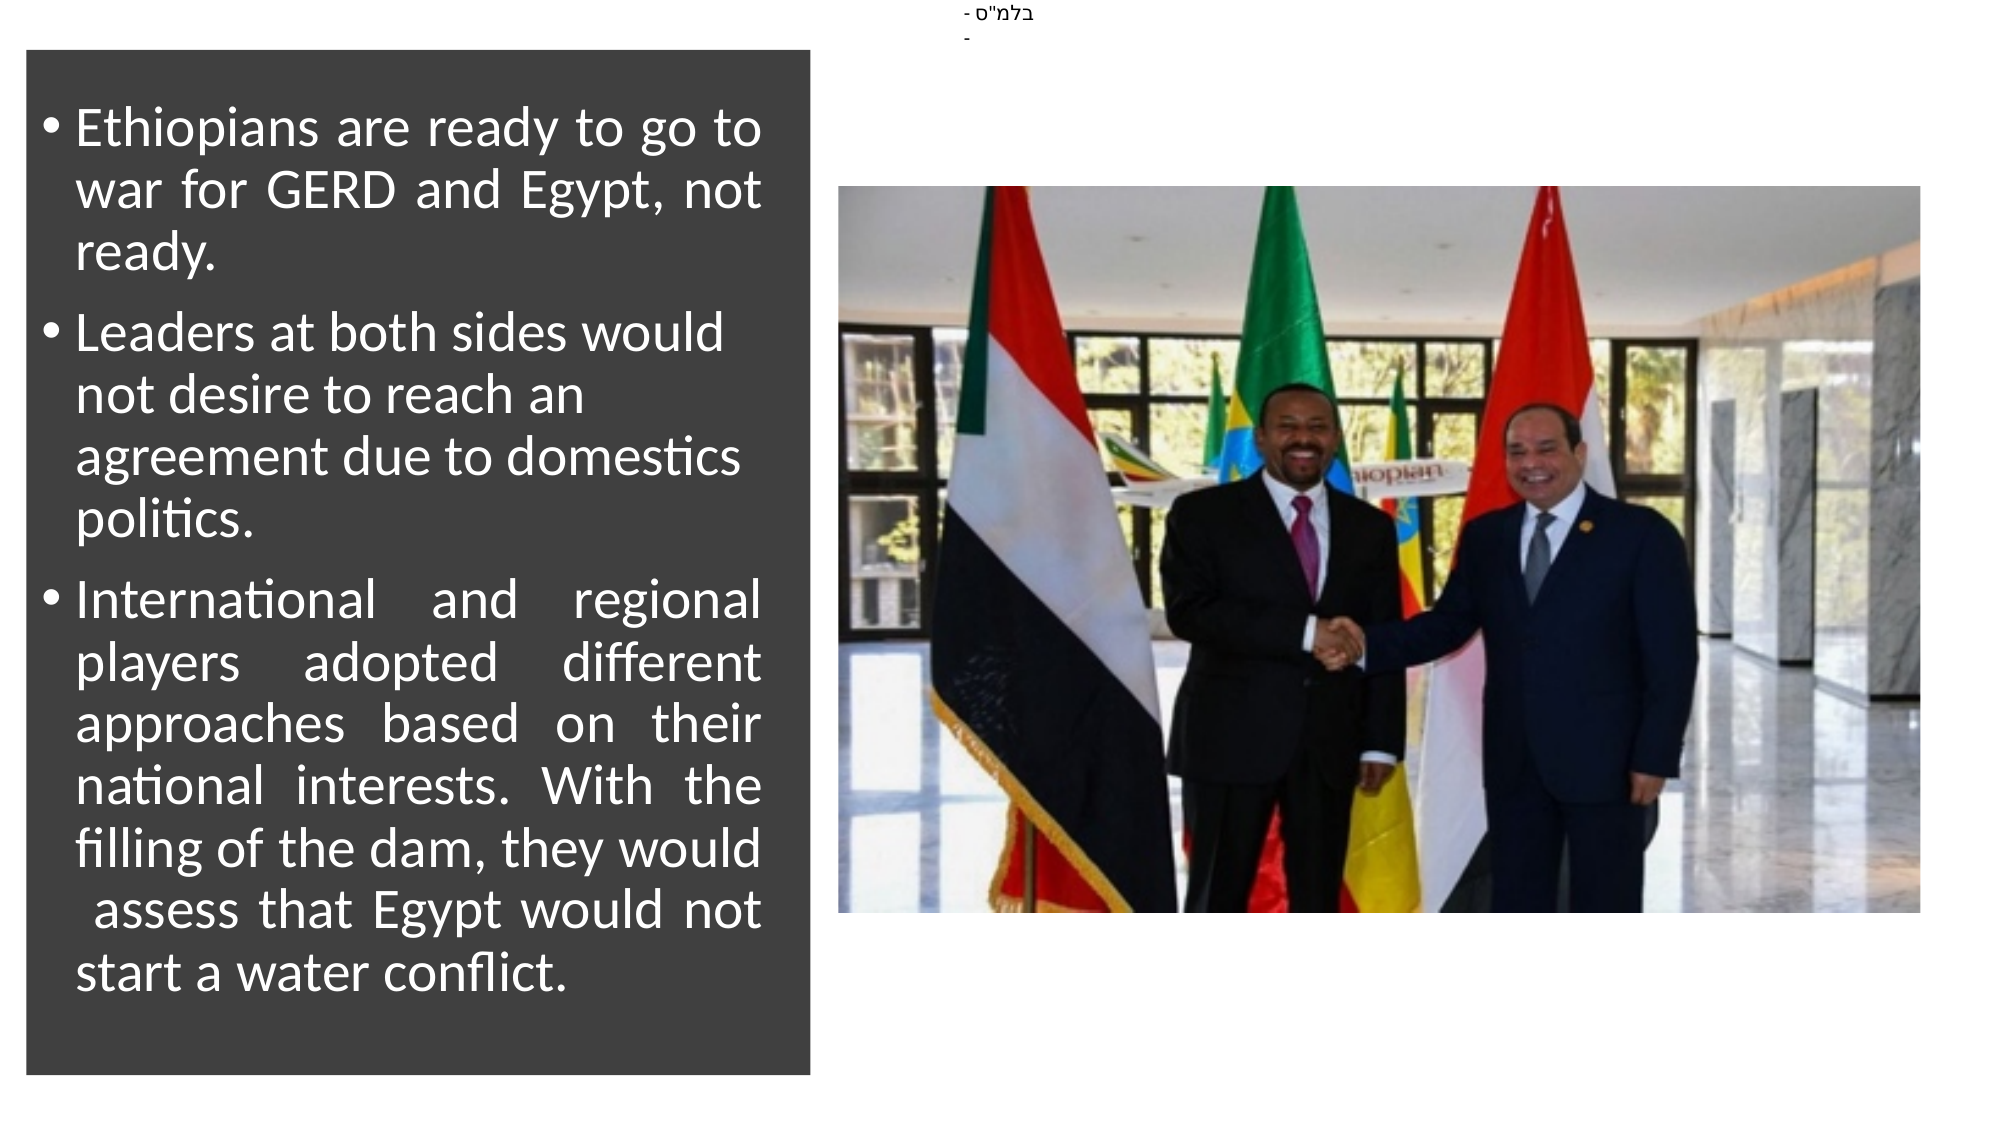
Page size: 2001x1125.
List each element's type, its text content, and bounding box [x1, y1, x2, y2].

text_box Ethiopians are ready to go to war for GERD and Egypt, not ready. Leaders at both sides would not desire to reach an agreement due to domestics politics. International and regional players adopted different approaches based on their national interests. With the filling of the dam, they would assess that Egypt would not start a water conflict. [26, 49, 811, 1076]
picture [838, 186, 1921, 913]
